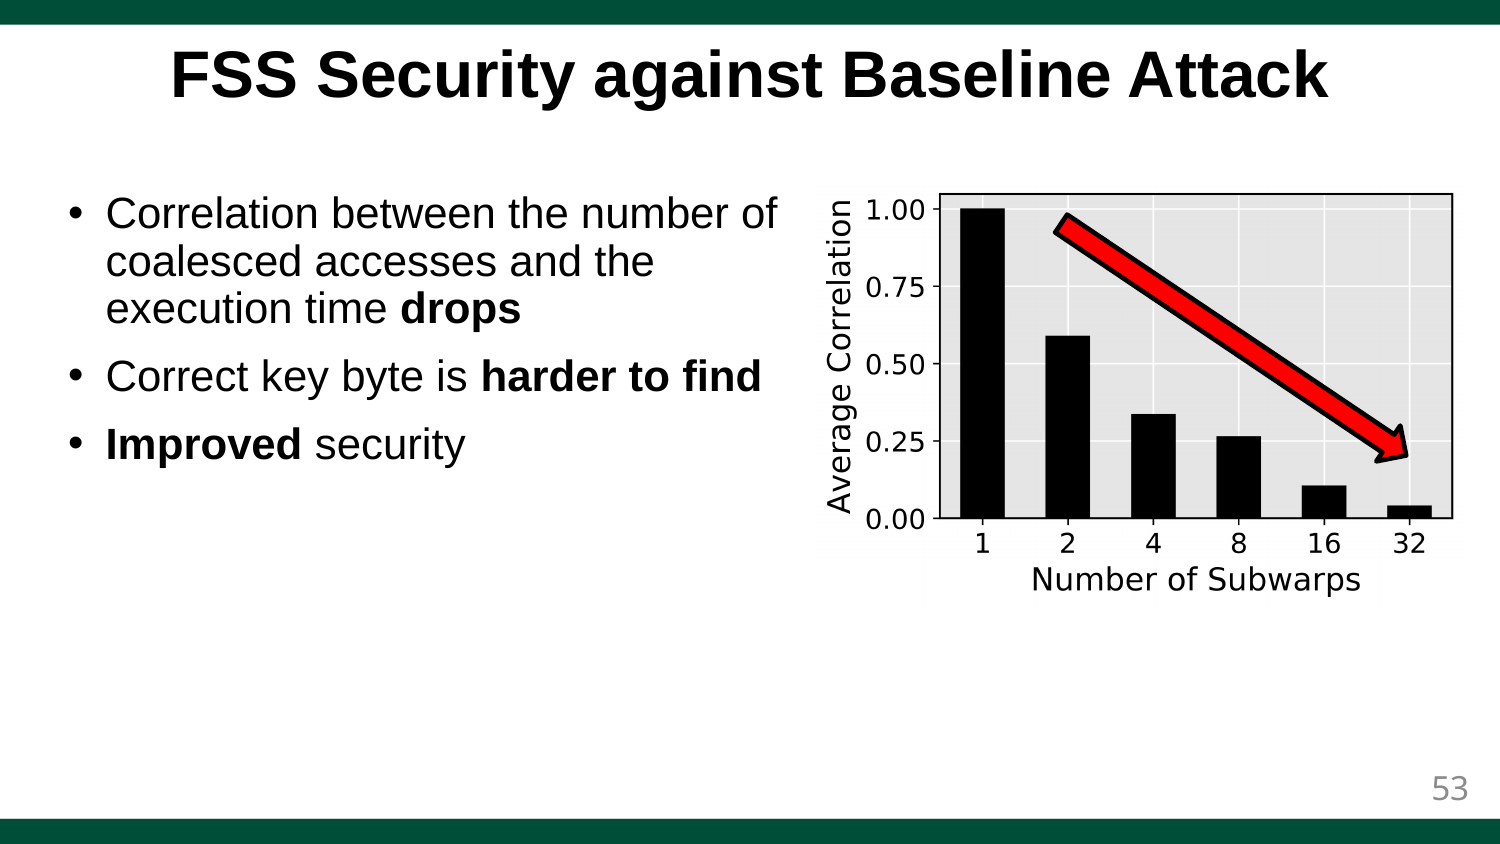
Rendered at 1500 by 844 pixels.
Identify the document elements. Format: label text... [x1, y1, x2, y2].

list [812, 179, 1467, 612]
title FSS Security against Baseline Attack [17, 1, 1483, 142]
picture [0, 0, 1500, 844]
slide_number 53 [1134, 766, 1485, 812]
text_box Correlation between the number of coalesced accesses and the execution time drops Correct key byte is harder to find Improved security [56, 185, 829, 760]
